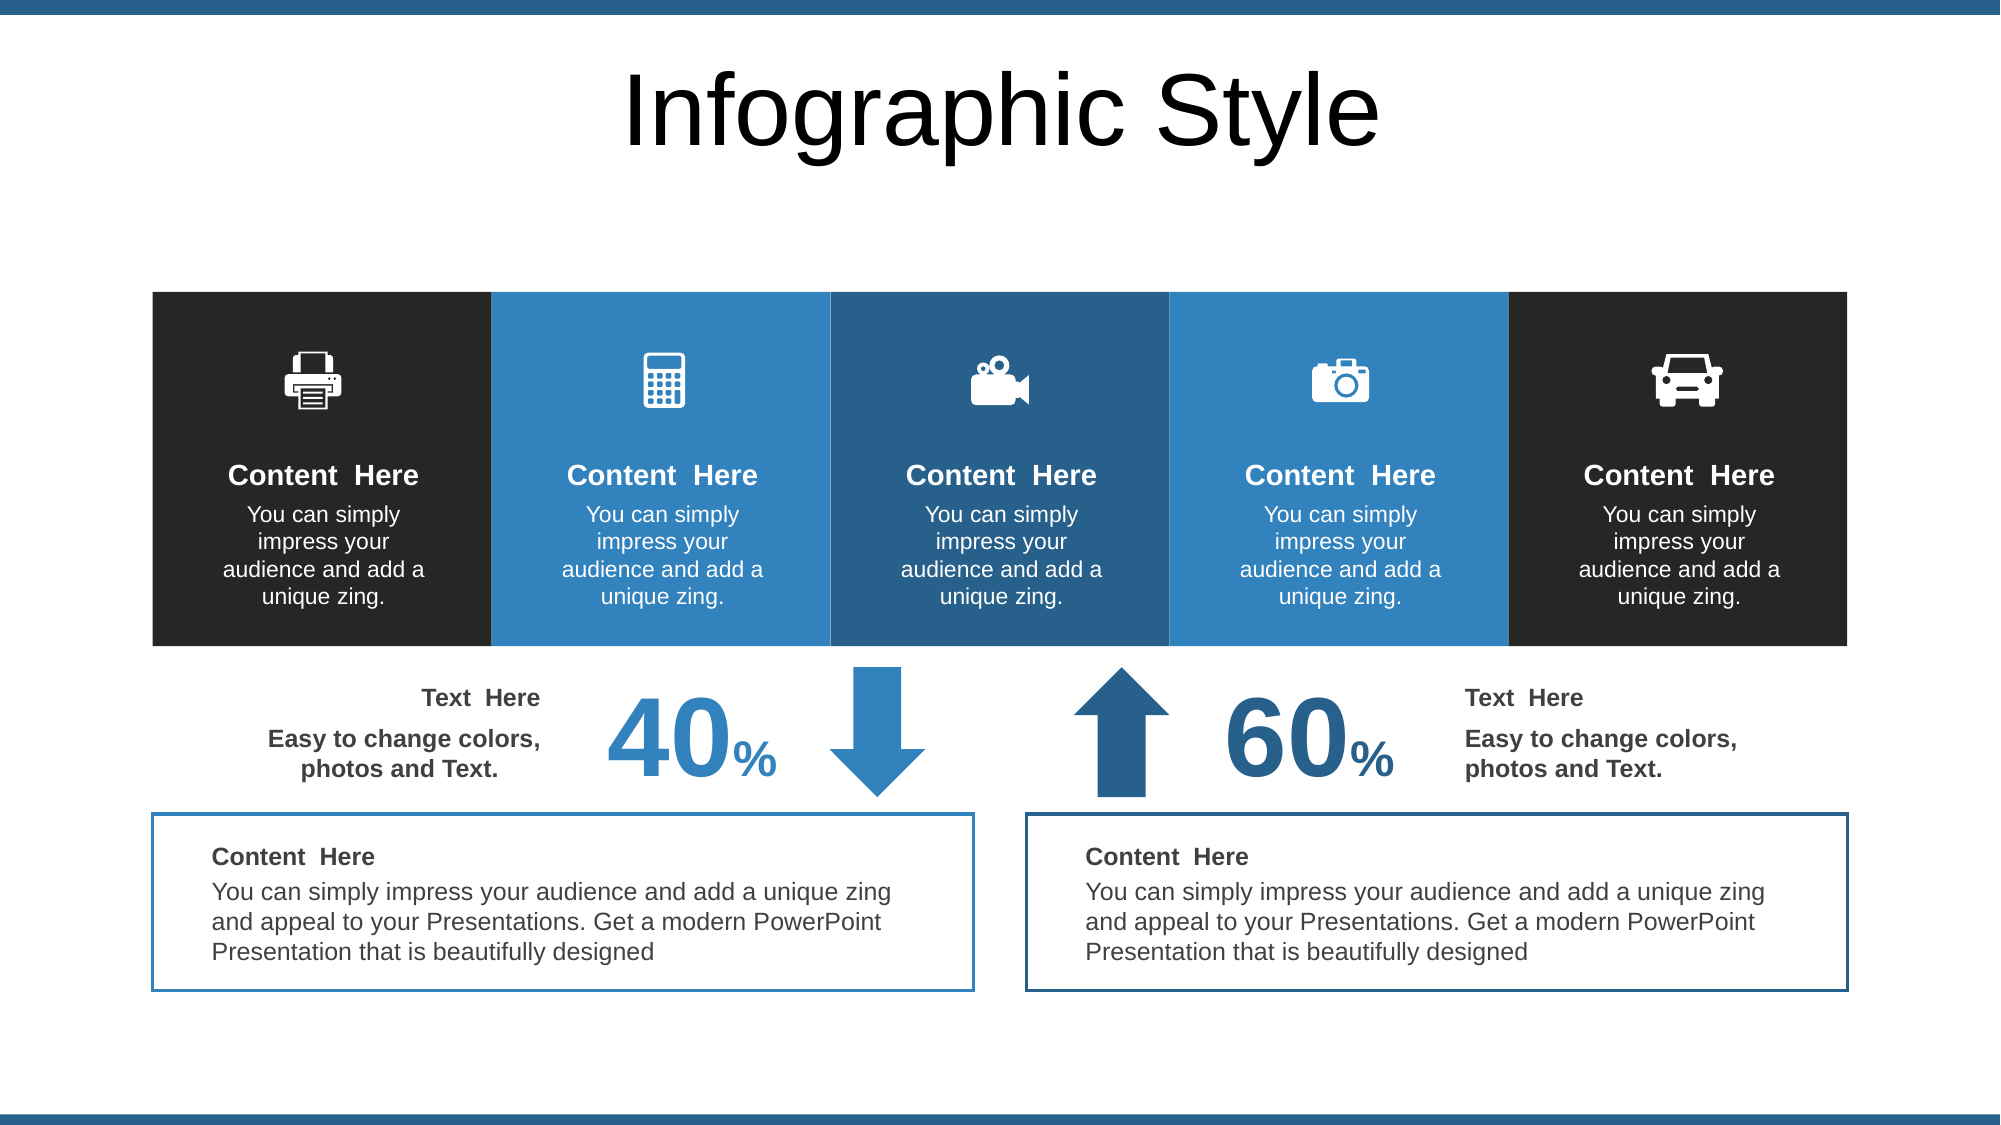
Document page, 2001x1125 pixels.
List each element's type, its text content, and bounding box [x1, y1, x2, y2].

text_box [1025, 813, 1848, 991]
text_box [198, 448, 449, 591]
list Infographic Style [53, 55, 1952, 175]
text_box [537, 448, 788, 591]
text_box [1215, 448, 1466, 591]
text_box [1070, 833, 1804, 975]
text_box 60% [1203, 656, 1417, 807]
text_box [1071, 665, 1172, 799]
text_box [196, 833, 930, 975]
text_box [1450, 673, 1761, 791]
text_box [152, 813, 974, 991]
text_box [239, 673, 556, 791]
text_box [826, 666, 928, 799]
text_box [152, 291, 1848, 647]
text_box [1554, 448, 1805, 591]
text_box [876, 448, 1127, 591]
text_box 40% [585, 656, 800, 807]
